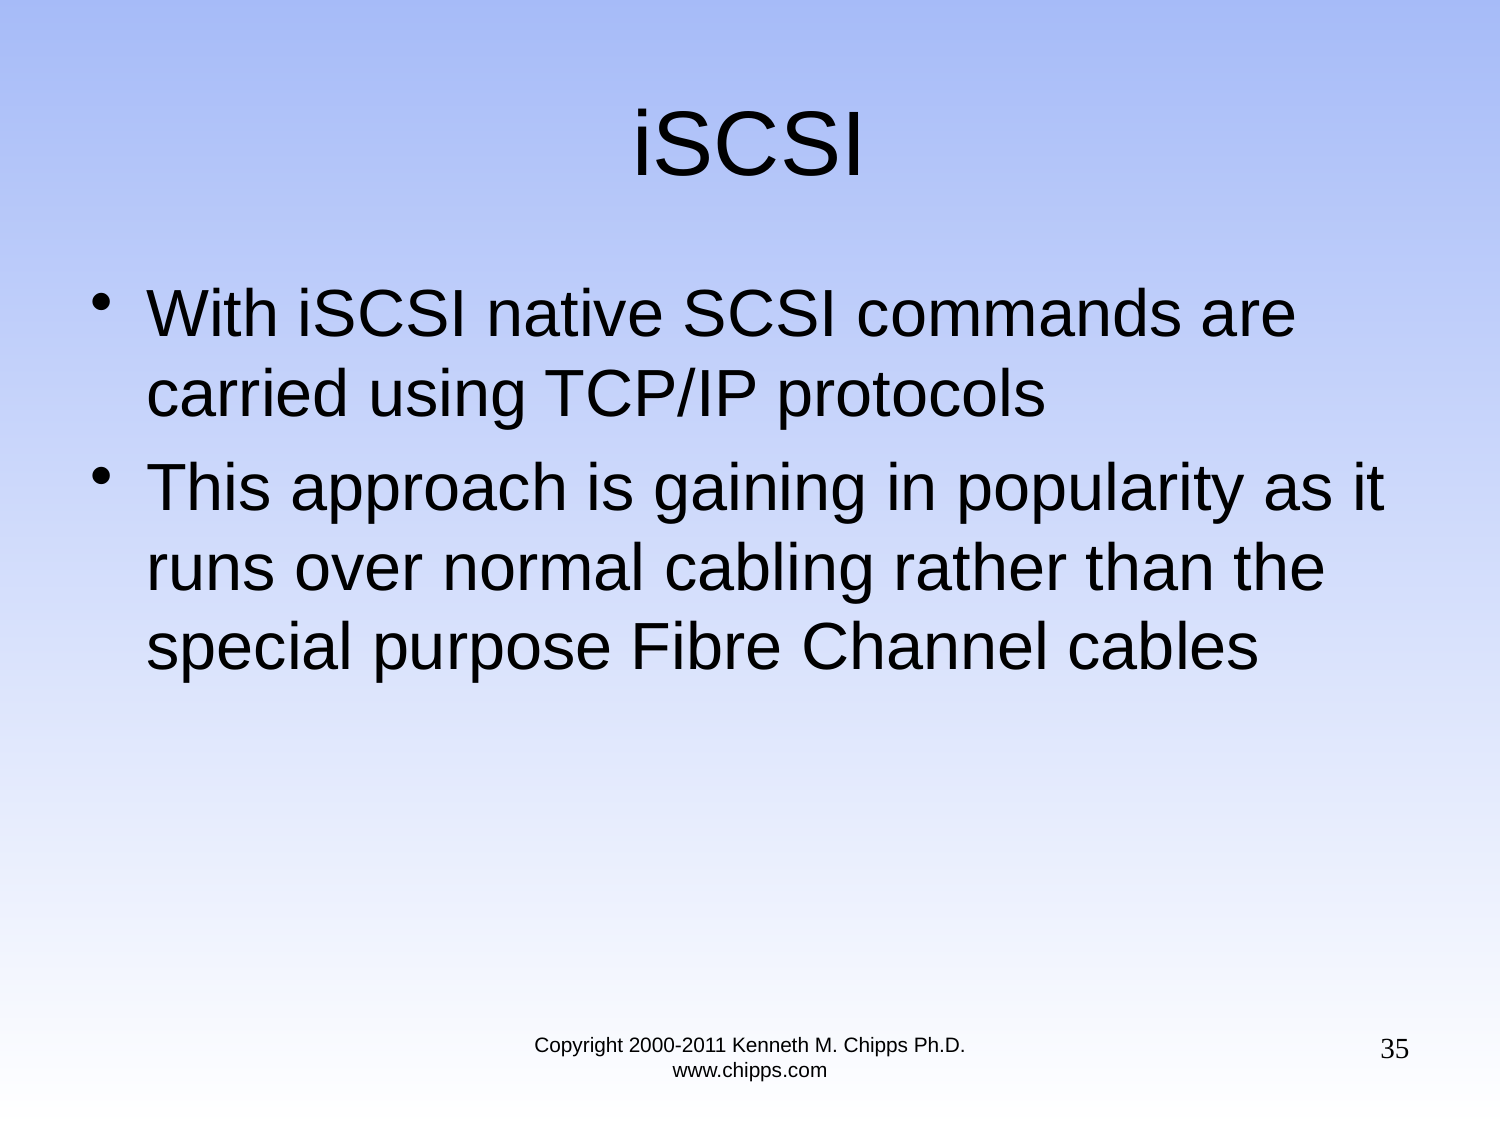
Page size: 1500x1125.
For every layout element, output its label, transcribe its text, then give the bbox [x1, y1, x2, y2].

title iSCSI [74, 44, 1426, 233]
footer Copyright 2000-2011 Kenneth M. Chipps Ph.D. www.chipps.com [449, 1024, 1051, 1103]
slide_number 35 [1074, 1021, 1426, 1101]
list With iSCSI native SCSI commands are carried using TCP/IP protocols This approach is gaining in popularity as it runs over normal cabling rather than the special purpose Fibre Channel cables [74, 262, 1426, 1006]
